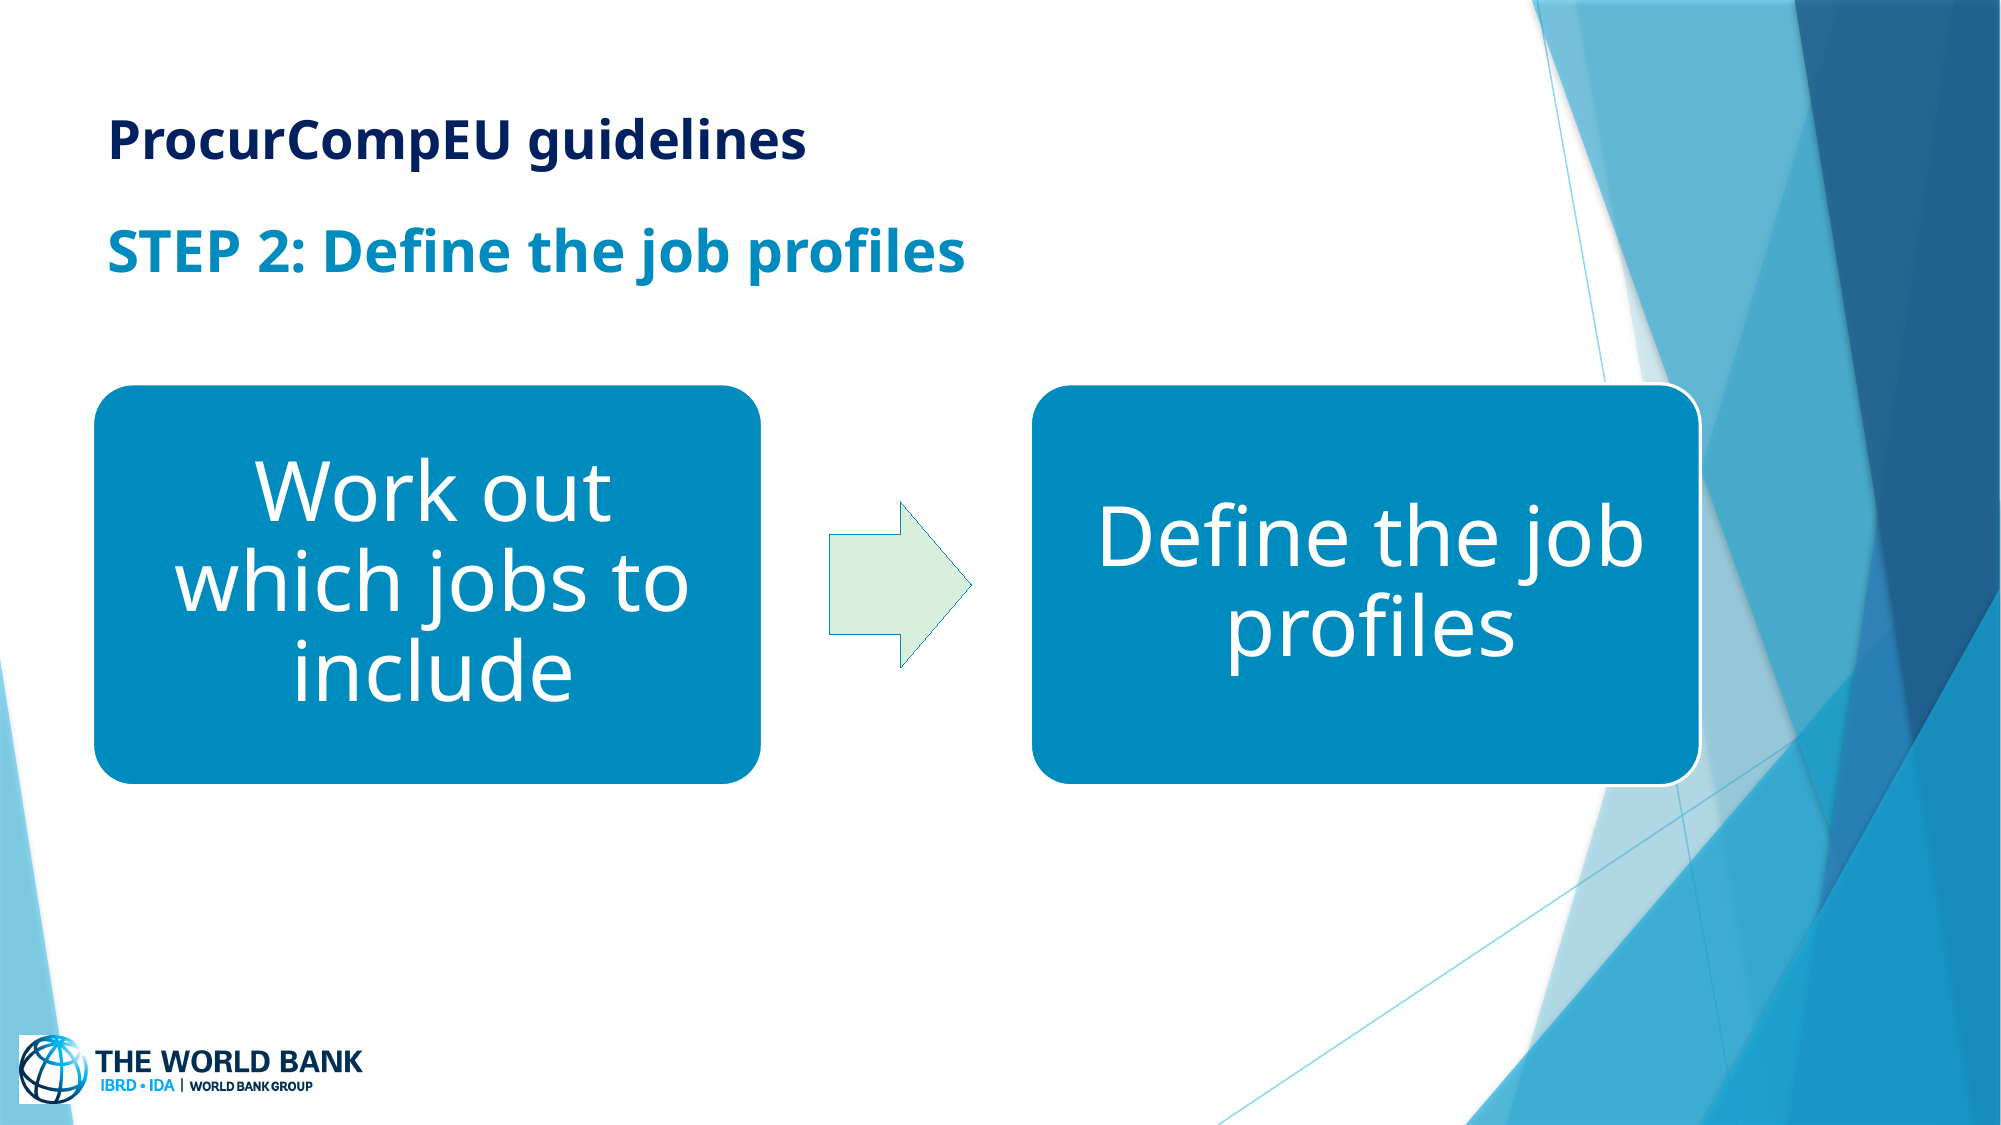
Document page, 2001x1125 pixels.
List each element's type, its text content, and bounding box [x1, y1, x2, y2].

picture [50, 1050, 59, 1062]
picture [38, 1042, 48, 1047]
title ProcurCompEU guidelines [92, 98, 1503, 315]
text_box STEP 2: Define the job profiles [92, 206, 1462, 292]
picture [19, 1035, 363, 1104]
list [91, 358, 1702, 811]
picture [40, 1047, 52, 1057]
